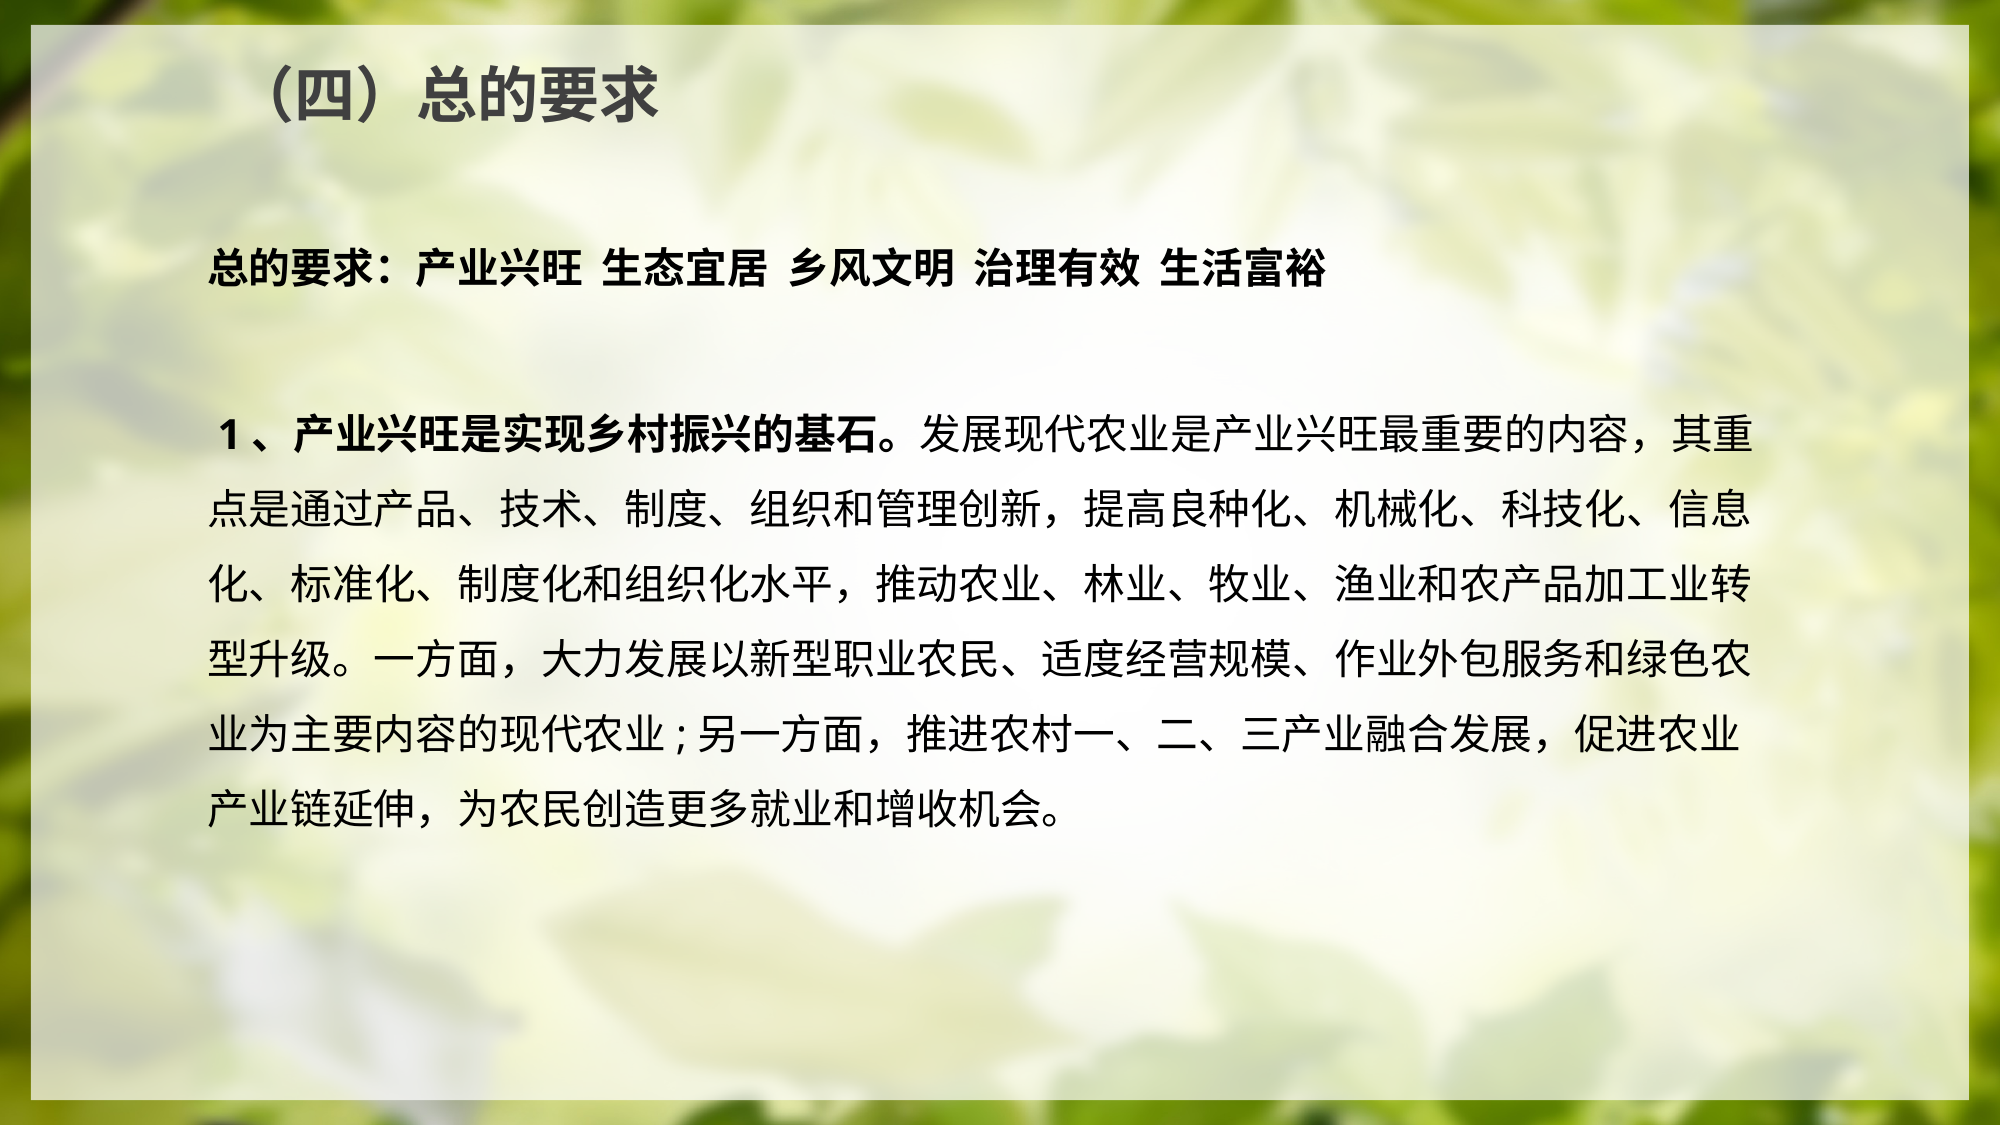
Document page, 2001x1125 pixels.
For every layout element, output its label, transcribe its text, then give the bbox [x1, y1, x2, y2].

text_box （四）总的要求 [218, 48, 676, 137]
picture [0, 0, 2000, 1125]
text_box 总的要求：产业兴旺 生态宜居 乡风文明 治理有效 生活富裕 1、产业兴旺是实现乡村振兴的基石。发展现代农业是产业兴旺最重要的内容，其重点是通过产品、技术、制度、组织和管理创新，提高良种化、机械化、科技化、信息化、标准化、制度化和组织化水平，推动农业、林业、牧业、渔业和农产品加工业转型升级。一方面，大力发展以新型职业农民、适度经营规模、作业外包服务和绿色农业为主要内容的现代农业;另一方面，推进农村一、二、三产业融合发展，促进农业产业链延伸，为农民创造更多就业和增收机会。 [192, 208, 1786, 841]
